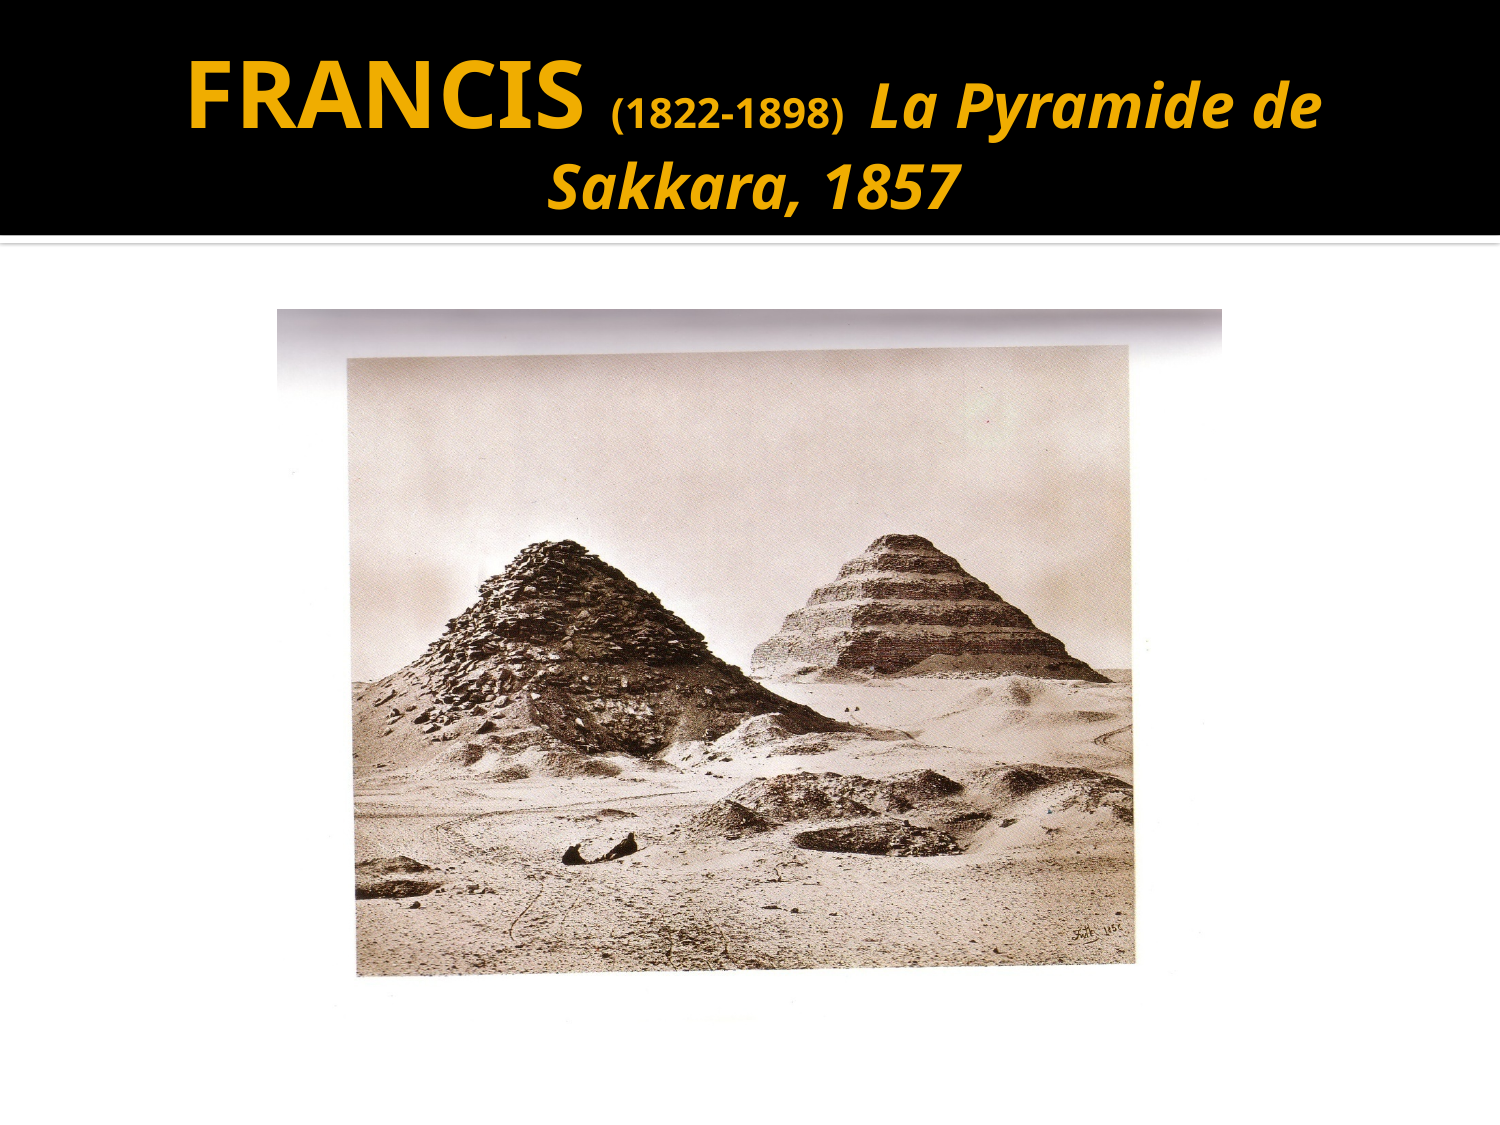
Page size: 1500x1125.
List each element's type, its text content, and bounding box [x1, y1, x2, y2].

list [277, 309, 1222, 1032]
title FRANCIS (1822-1898) La Pyramide de Sakkara, 1857 [75, 25, 1425, 231]
